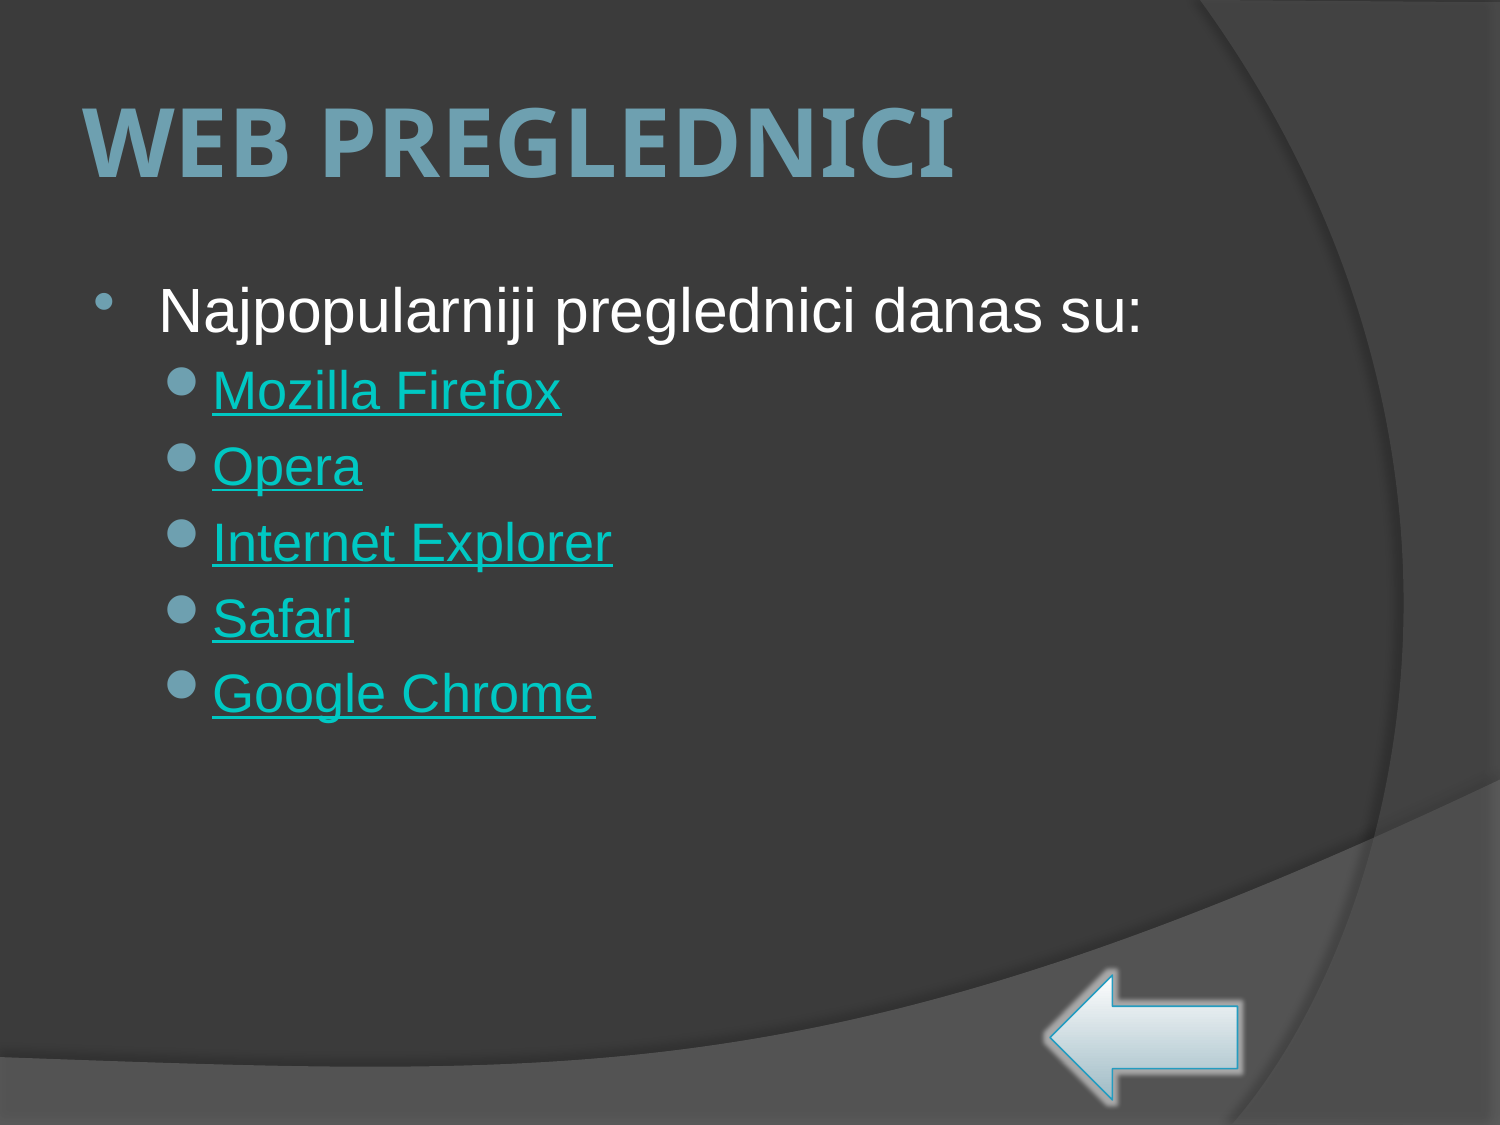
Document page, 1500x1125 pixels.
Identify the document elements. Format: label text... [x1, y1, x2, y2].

text_box [1049, 974, 1239, 1101]
title Web preglednici [75, 45, 1300, 233]
list Najpopularniji preglednici danas su: Mozilla Firefox Opera Internet Explorer Safari Google Chrome [75, 262, 1300, 1005]
